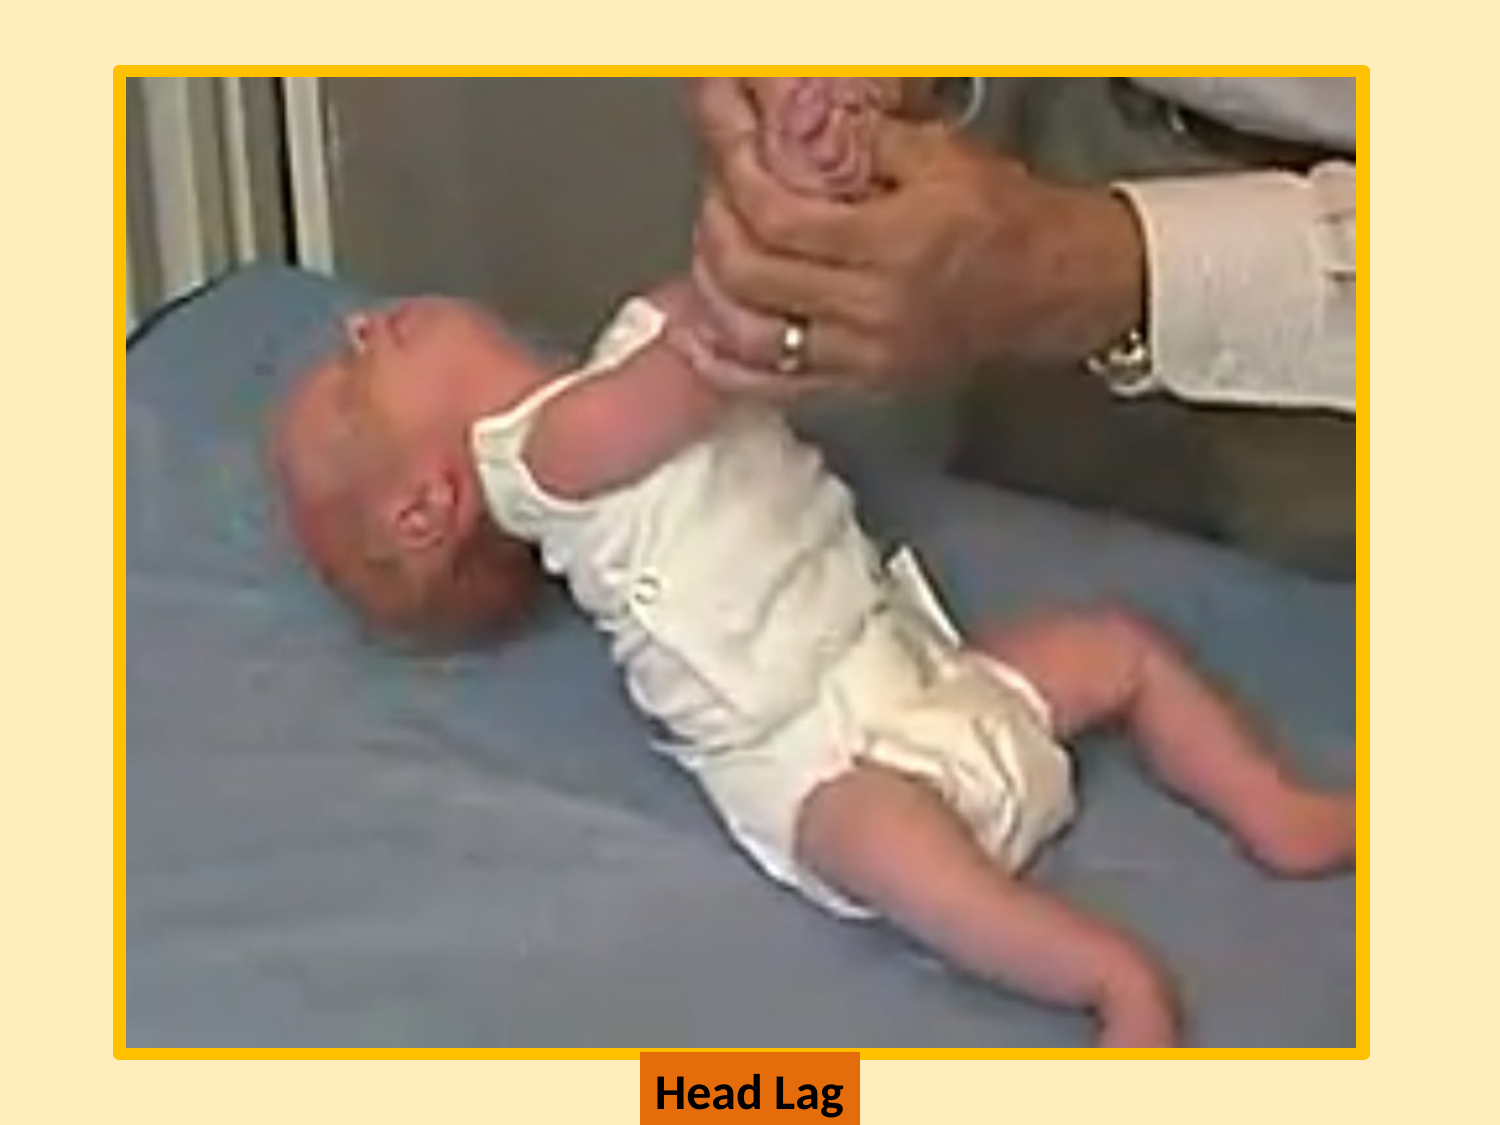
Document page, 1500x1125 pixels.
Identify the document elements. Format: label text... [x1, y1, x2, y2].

text_box Head Lag [640, 1056, 860, 1125]
picture [125, 77, 1356, 1048]
